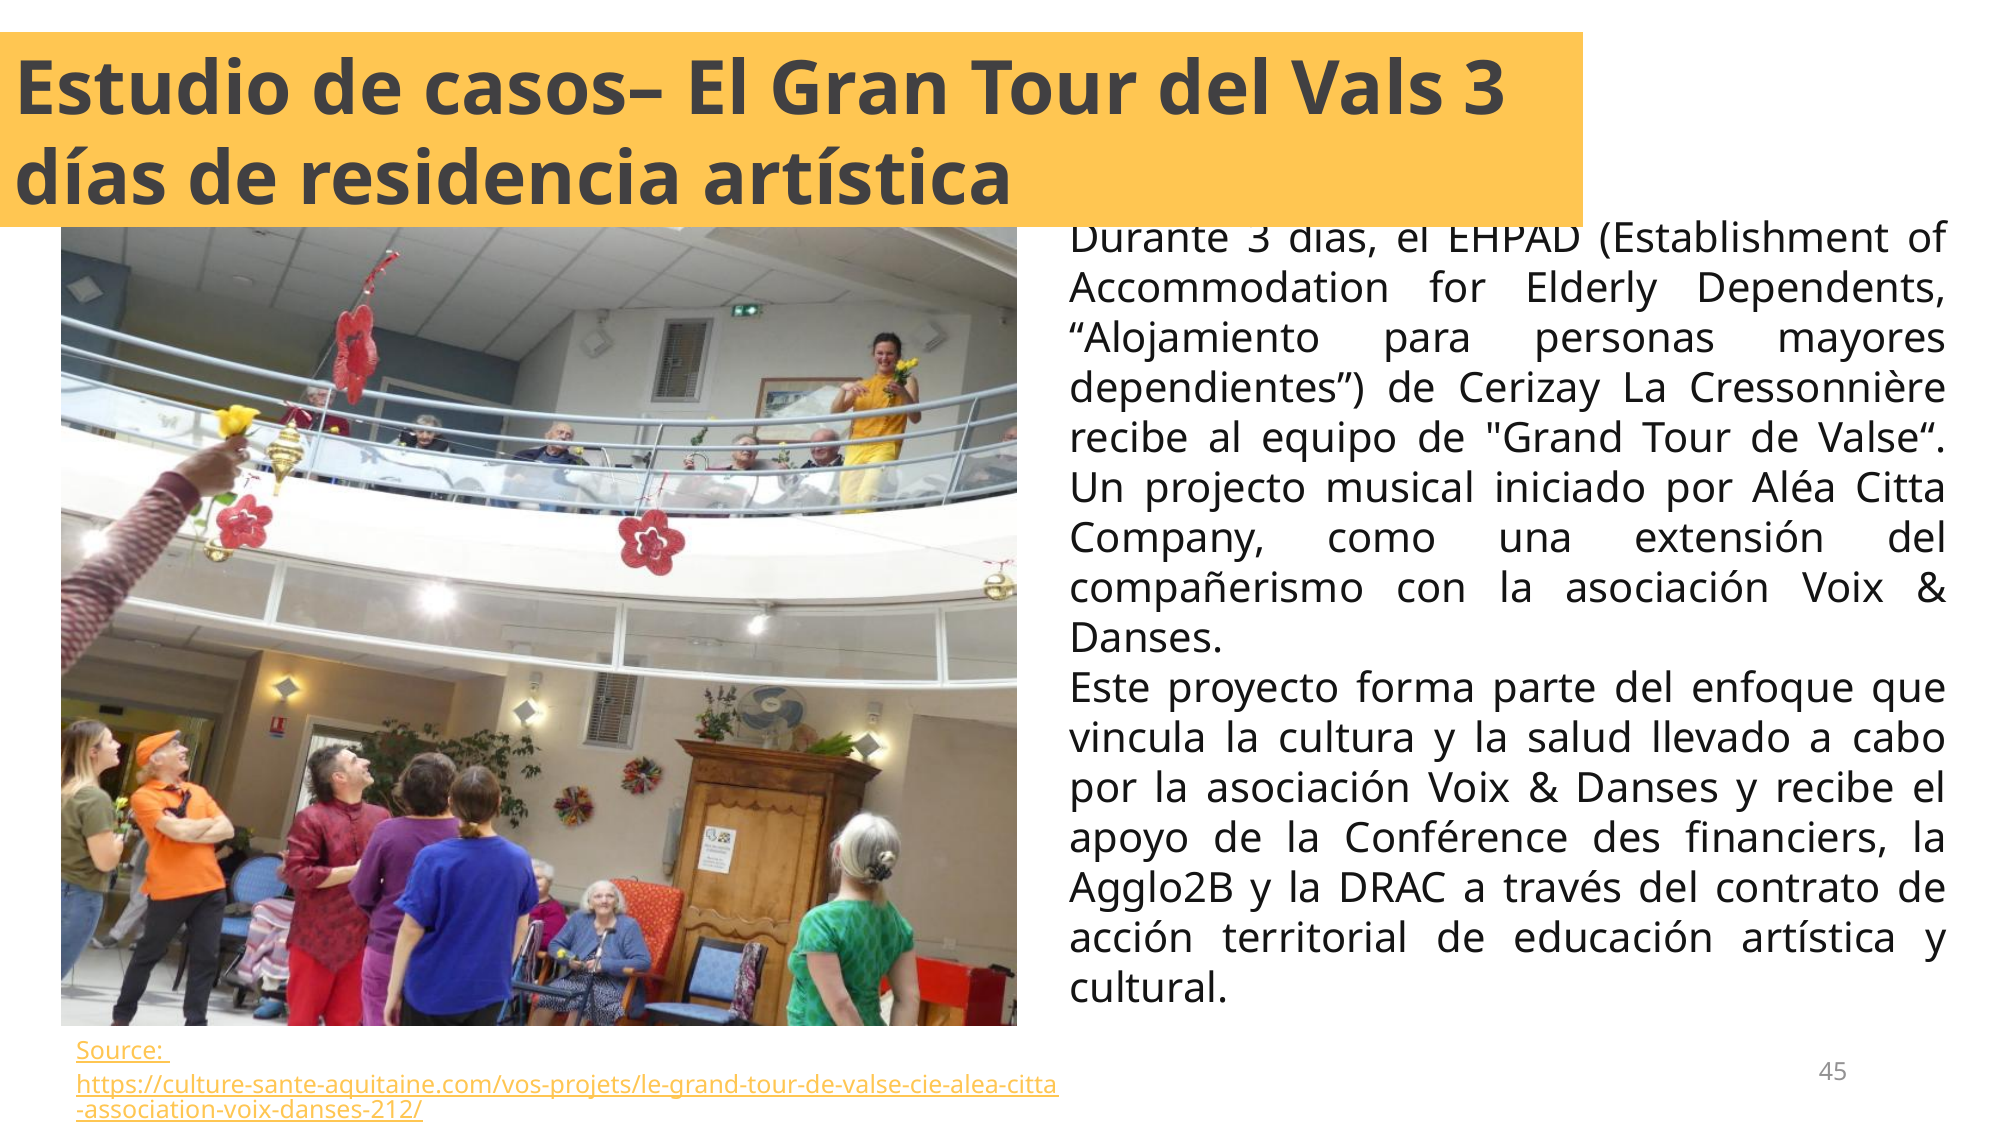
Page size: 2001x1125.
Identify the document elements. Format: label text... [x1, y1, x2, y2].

picture [61, 205, 1017, 1026]
text_box Durante 3 días, el EHPAD (Establishment of Accommodation for Elderly Dependents, “Alojamiento para personas mayores dependientes”) de Cerizay La Cressonnière recibe al equipo de "Grand Tour de Valse“. Un projecto musical iniciado por Aléa Citta Company, como una extensión del compañerismo con la asociación Voix & Danses. Este proyecto forma parte del enfoque que vincula la cultura y la salud llevado a cabo por la asociación Voix & Danses y recibe el apoyo de la Conférence des financiers, la Agglo2B y la DRAC a través del contrato de acción territorial de educación artística y cultural. [1054, 202, 1962, 1018]
text_box Source: https://culture-sante-aquitaine.com/vos-projets/le-grand-tour-de-valse-cie-alea-citta-association-voix-danses-212/ [61, 1026, 1077, 1110]
text_box Estudio de casos– El Gran Tour del Vals 3 días de residencia artística [0, 32, 1583, 227]
slide_number 45 [1412, 1042, 1863, 1103]
